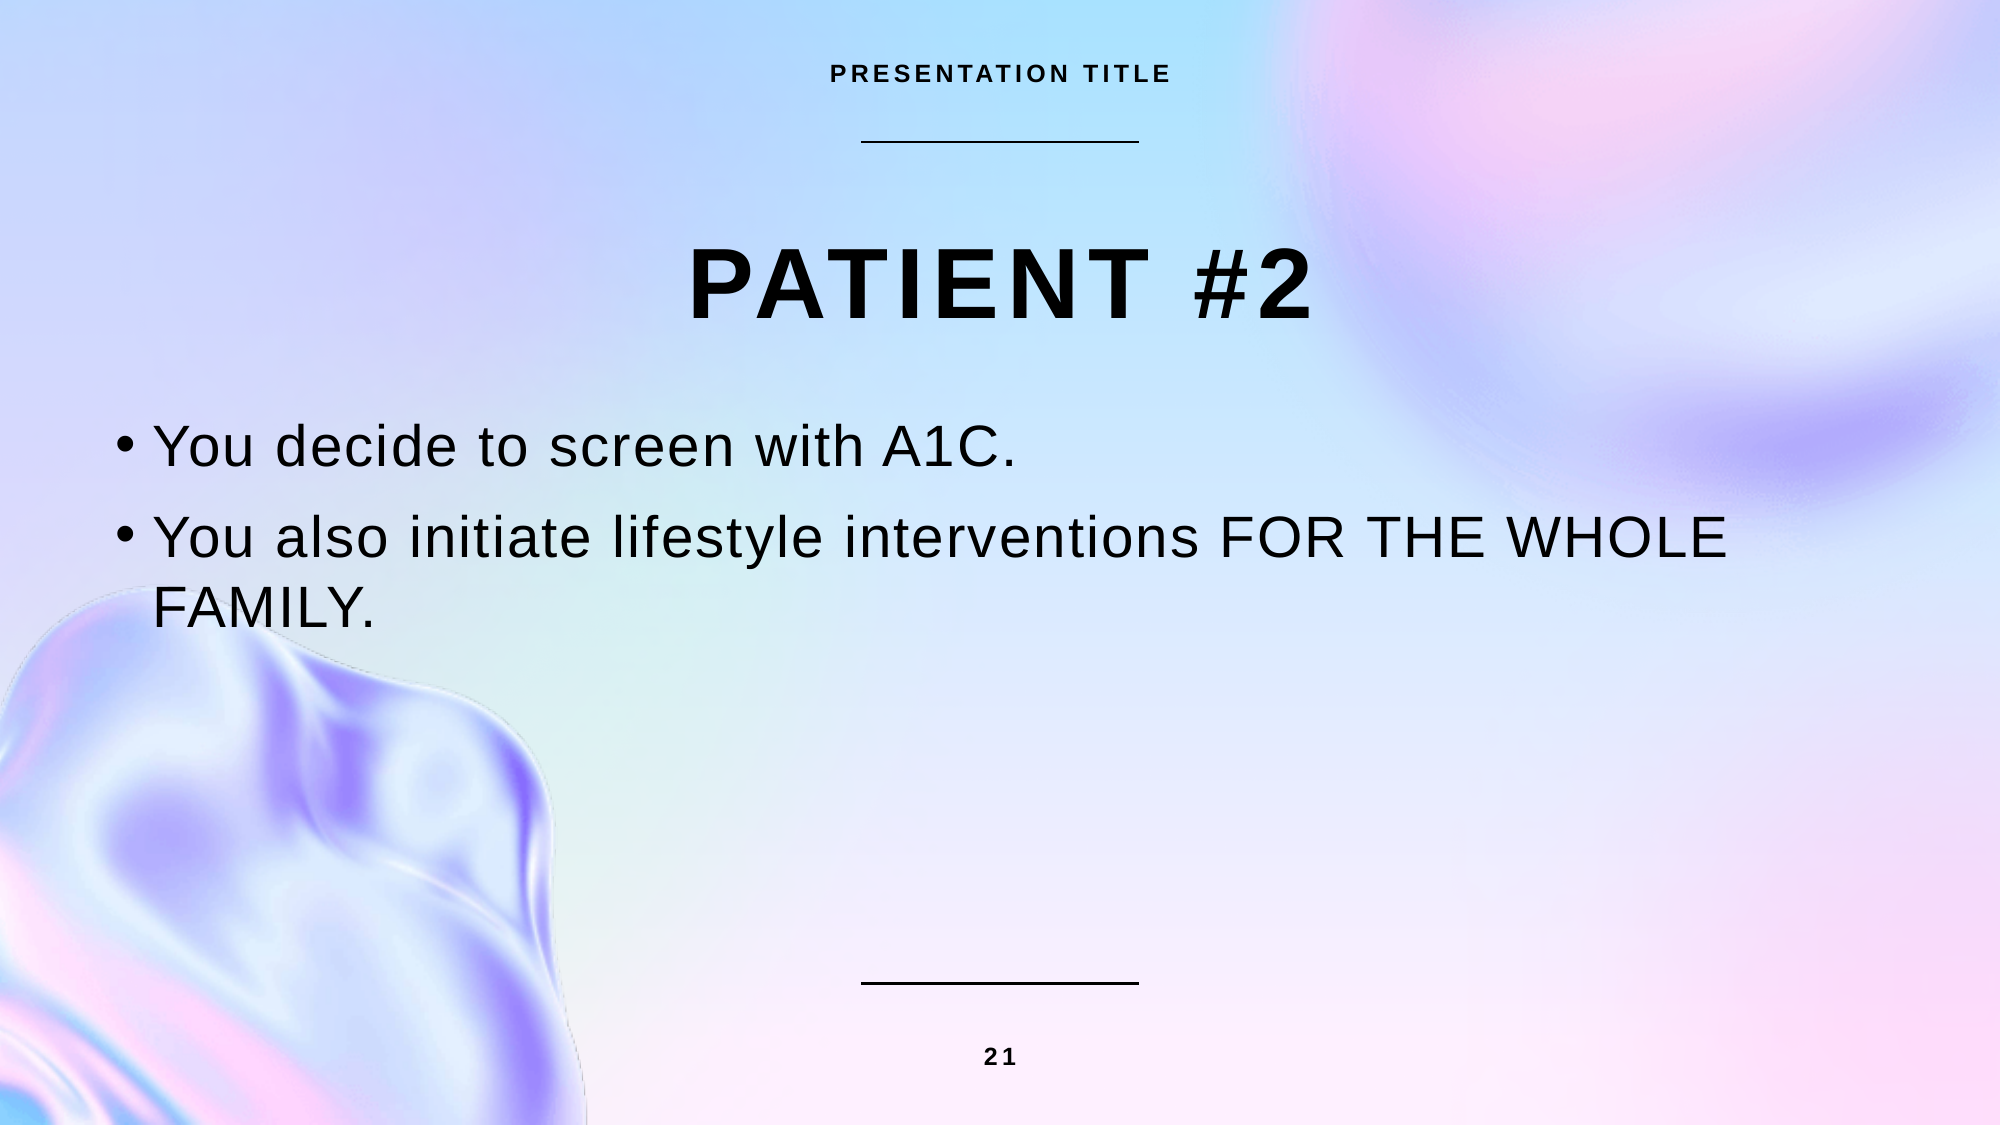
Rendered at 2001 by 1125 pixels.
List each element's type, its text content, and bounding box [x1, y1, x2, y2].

title Patient #2 [100, 142, 1901, 400]
slide_number 21 [662, 985, 1338, 1125]
list You decide to screen with A1C. You also initiate lifestyle interventions FOR THE WHOLE FAMILY. [100, 400, 1901, 900]
picture [0, 0, 2000, 1125]
footer PRESENTATION TITLE [662, 1, 1338, 143]
